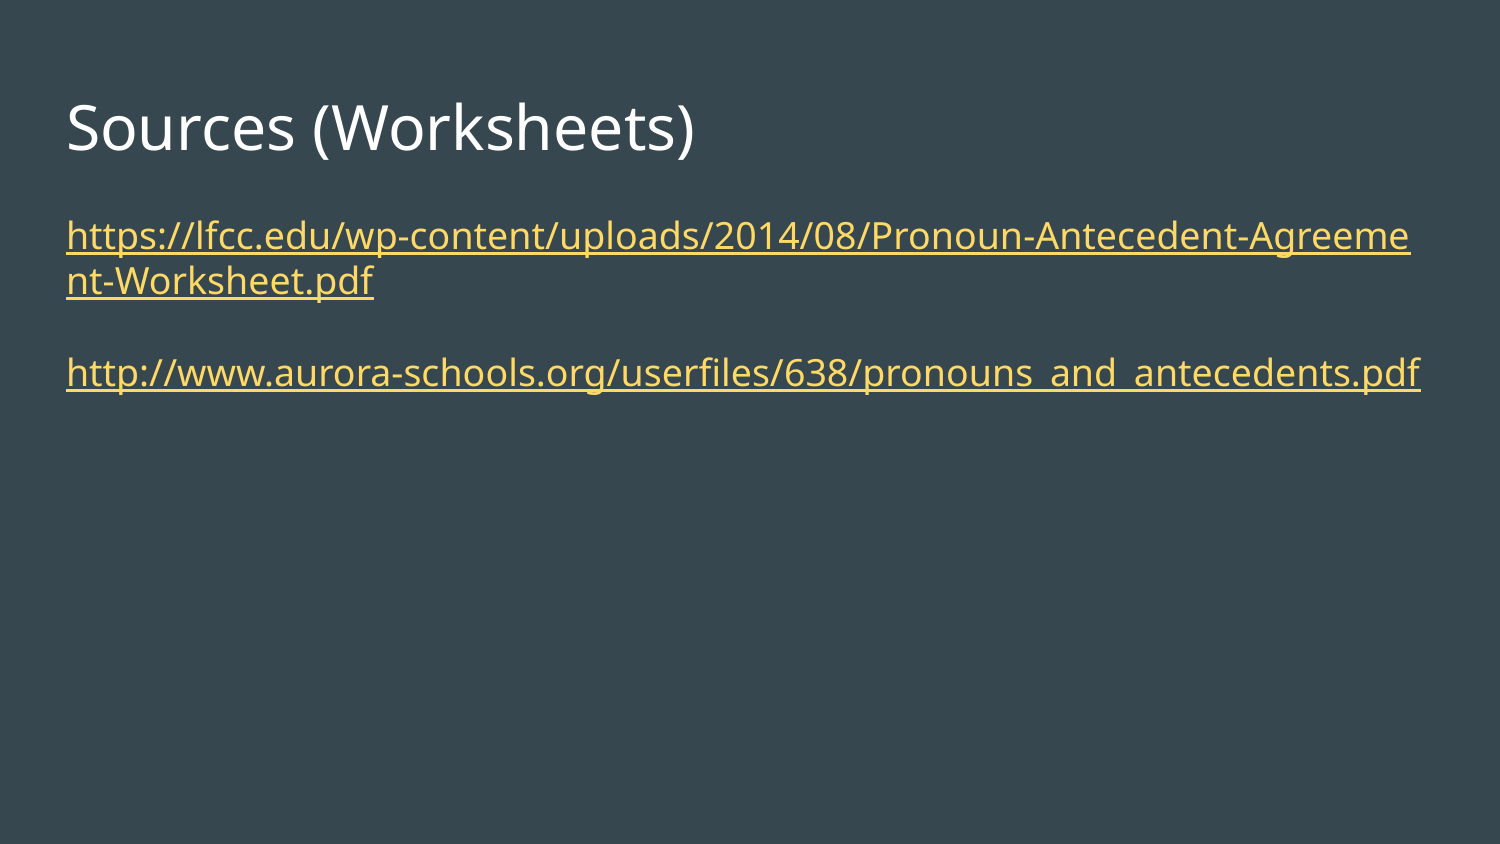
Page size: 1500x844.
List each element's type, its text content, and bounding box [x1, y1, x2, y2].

list https://lfcc.edu/wp-content/uploads/2014/08/Pronoun-Antecedent-Agreement-Worksheet.pdf http://www.aurora-schools.org/userfiles/638/pronouns_and_antecedents.pdf [51, 189, 1449, 750]
title Sources (Worksheets) [51, 72, 1449, 167]
